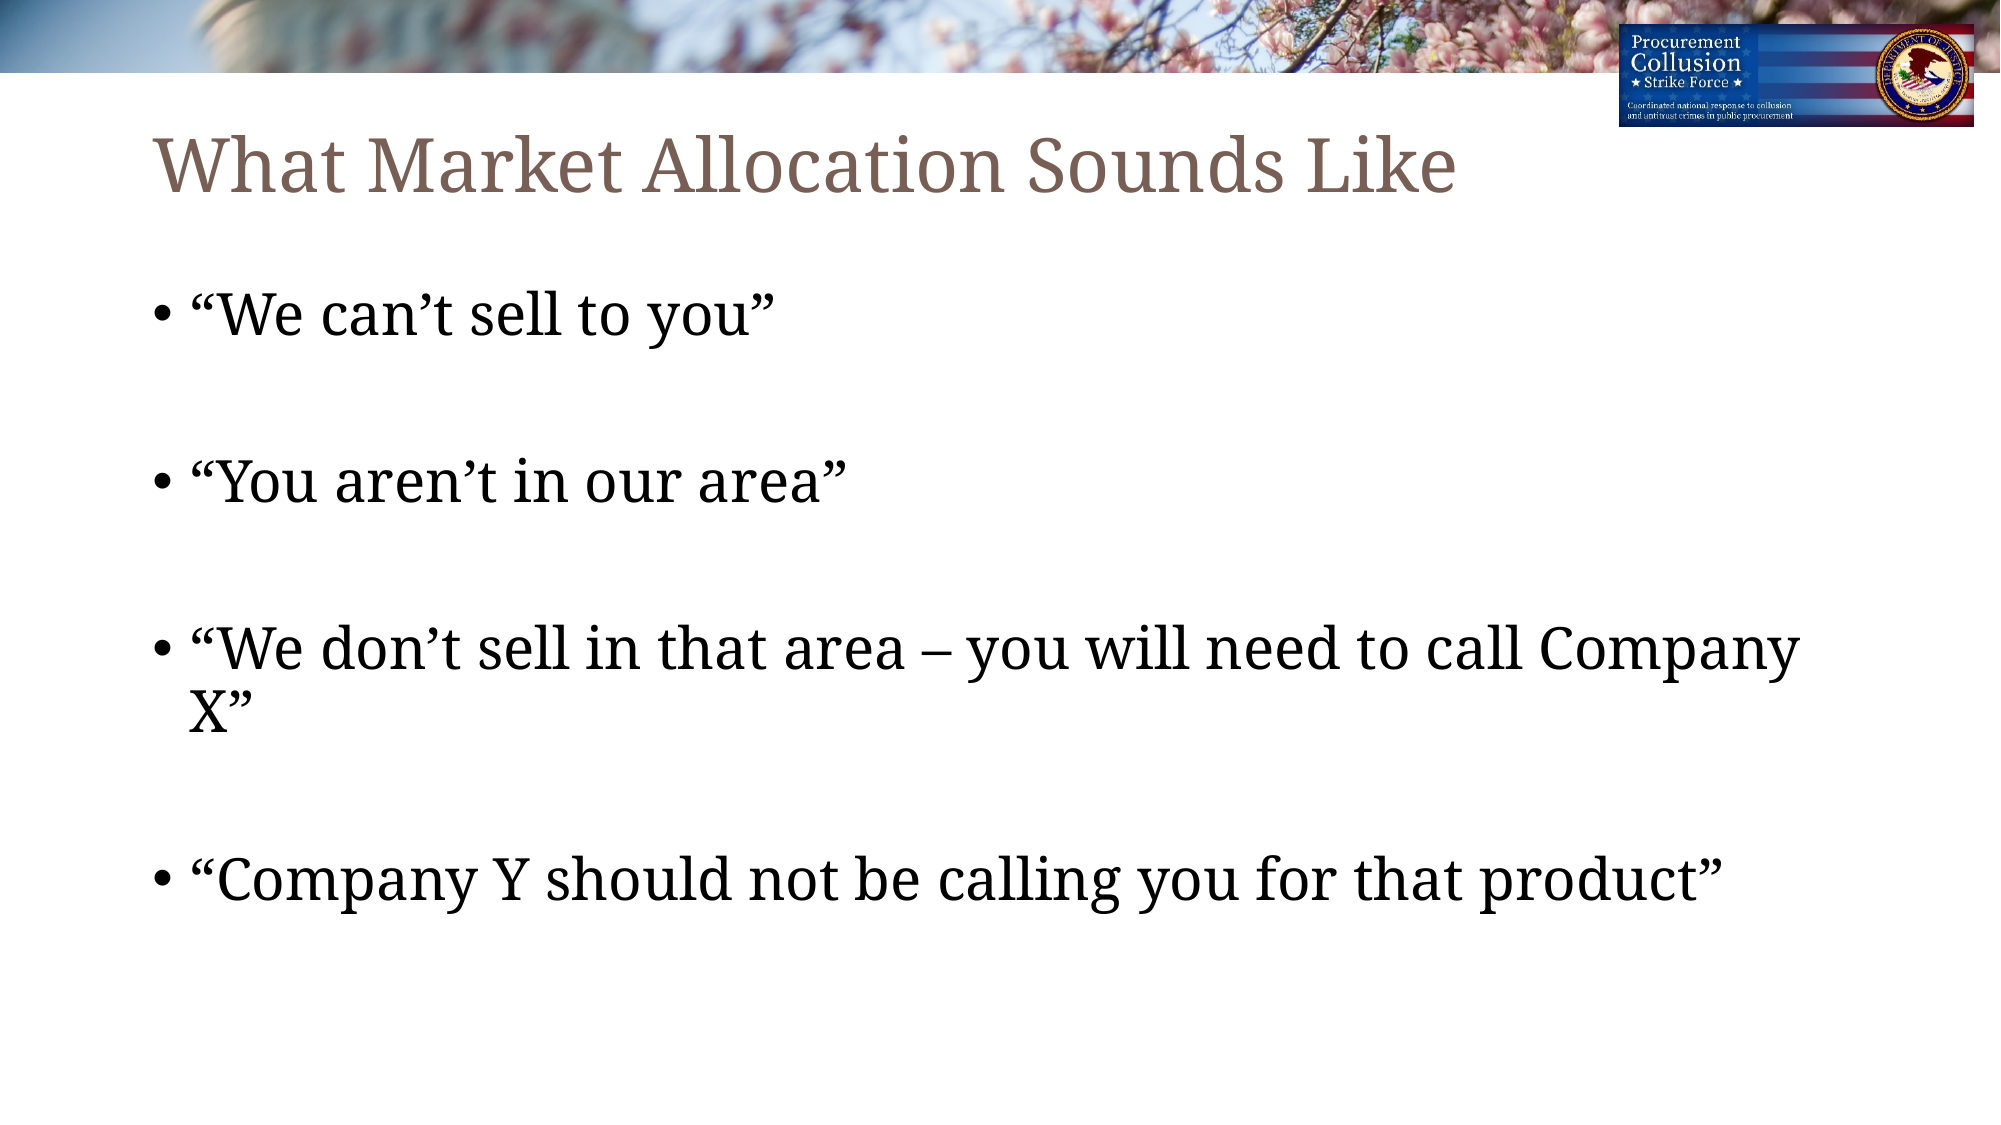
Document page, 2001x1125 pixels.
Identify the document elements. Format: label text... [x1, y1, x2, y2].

picture [0, 0, 2000, 127]
title What Market Allocation Sounds Like [137, 73, 1863, 277]
list “We can’t sell to you” “You aren’t in our area” “We don’t sell in that area – you will need to call Company X” “Company Y should not be calling you for that product” [137, 277, 1863, 1047]
